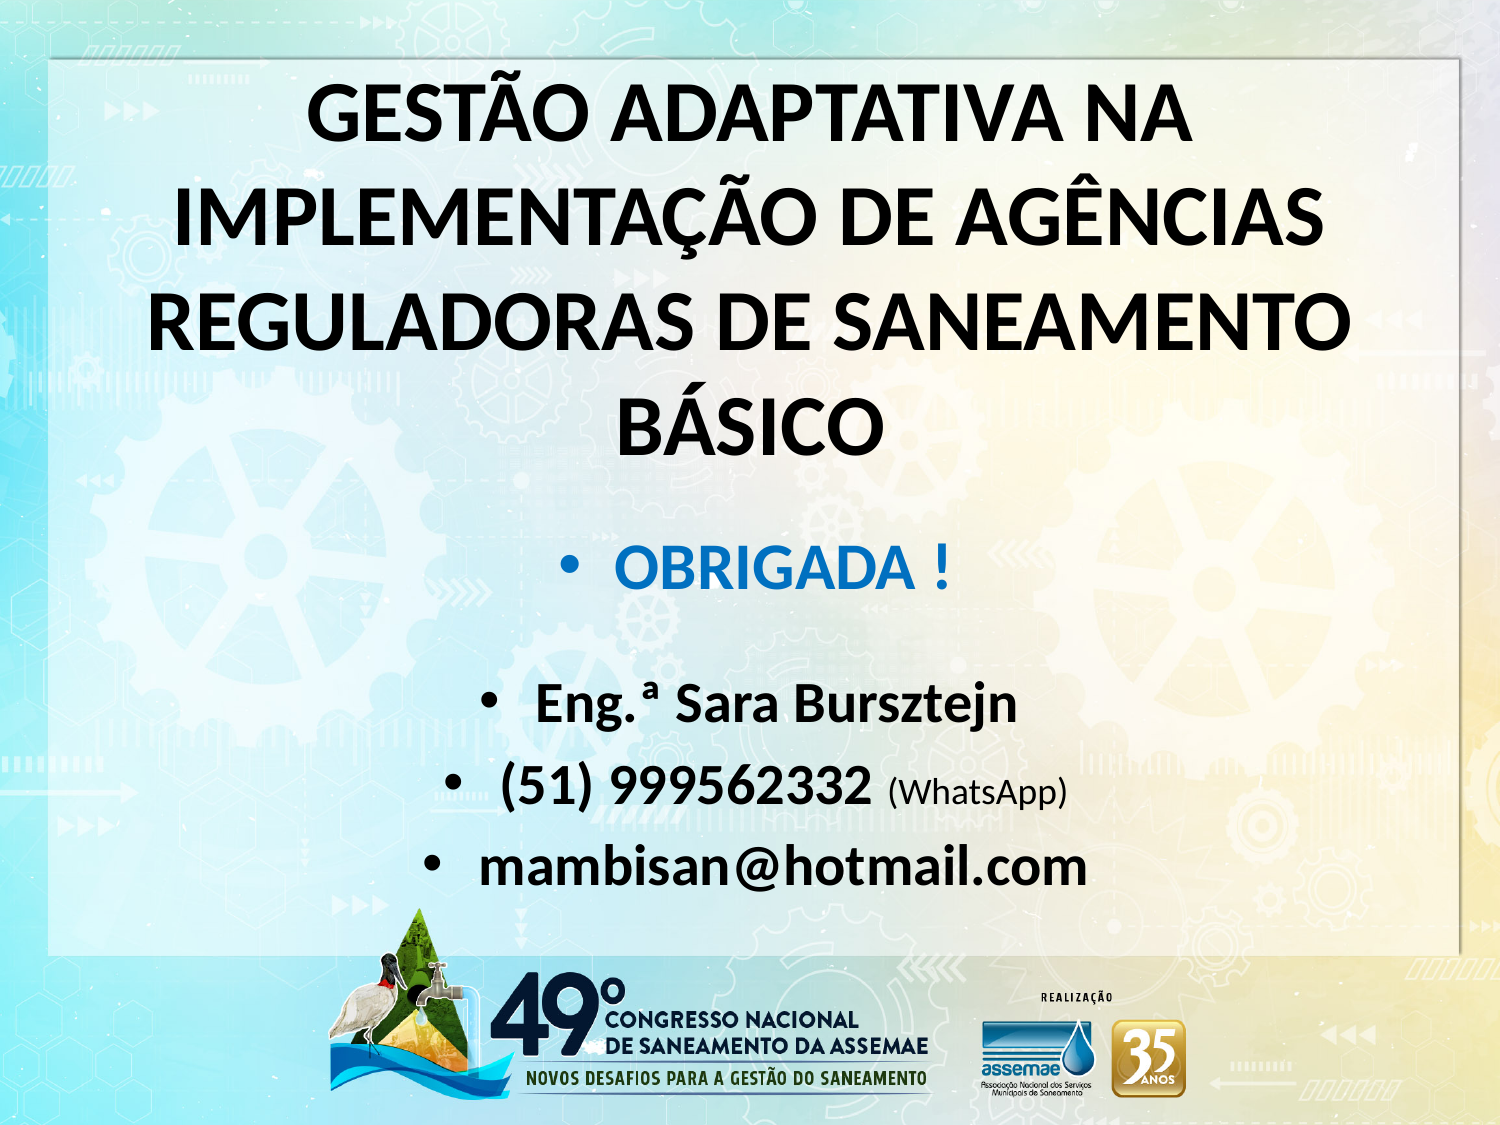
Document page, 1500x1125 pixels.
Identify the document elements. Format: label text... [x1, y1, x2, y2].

list OBRIGADA ! Eng.ª Sara Bursztejn (51) 999562332 (WhatsApp) mambisan@hotmail.com [53, 515, 1459, 953]
picture [0, 0, 1500, 1125]
title GESTÃO ADAPTATIVA NA IMPLEMENTAÇÃO DE AGÊNCIAS REGULADORAS DE SANEAMENTO BÁSICO [75, 45, 1425, 515]
